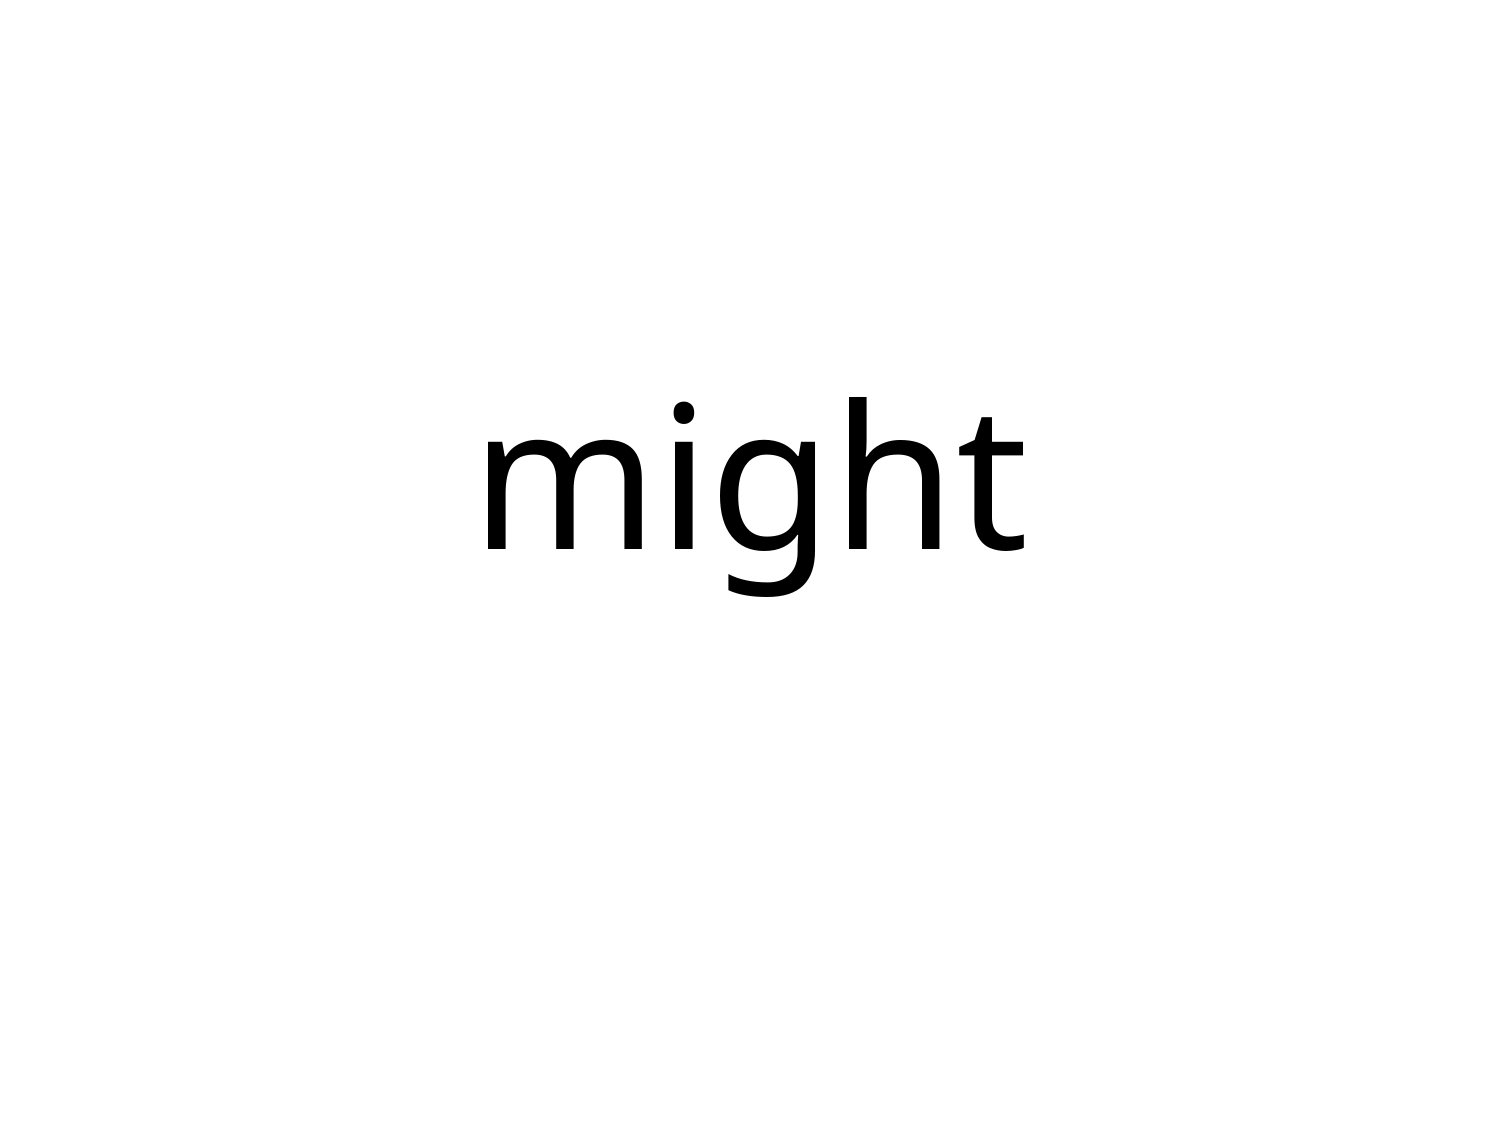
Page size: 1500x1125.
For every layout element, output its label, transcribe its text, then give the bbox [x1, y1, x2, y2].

title might [112, 349, 1388, 591]
